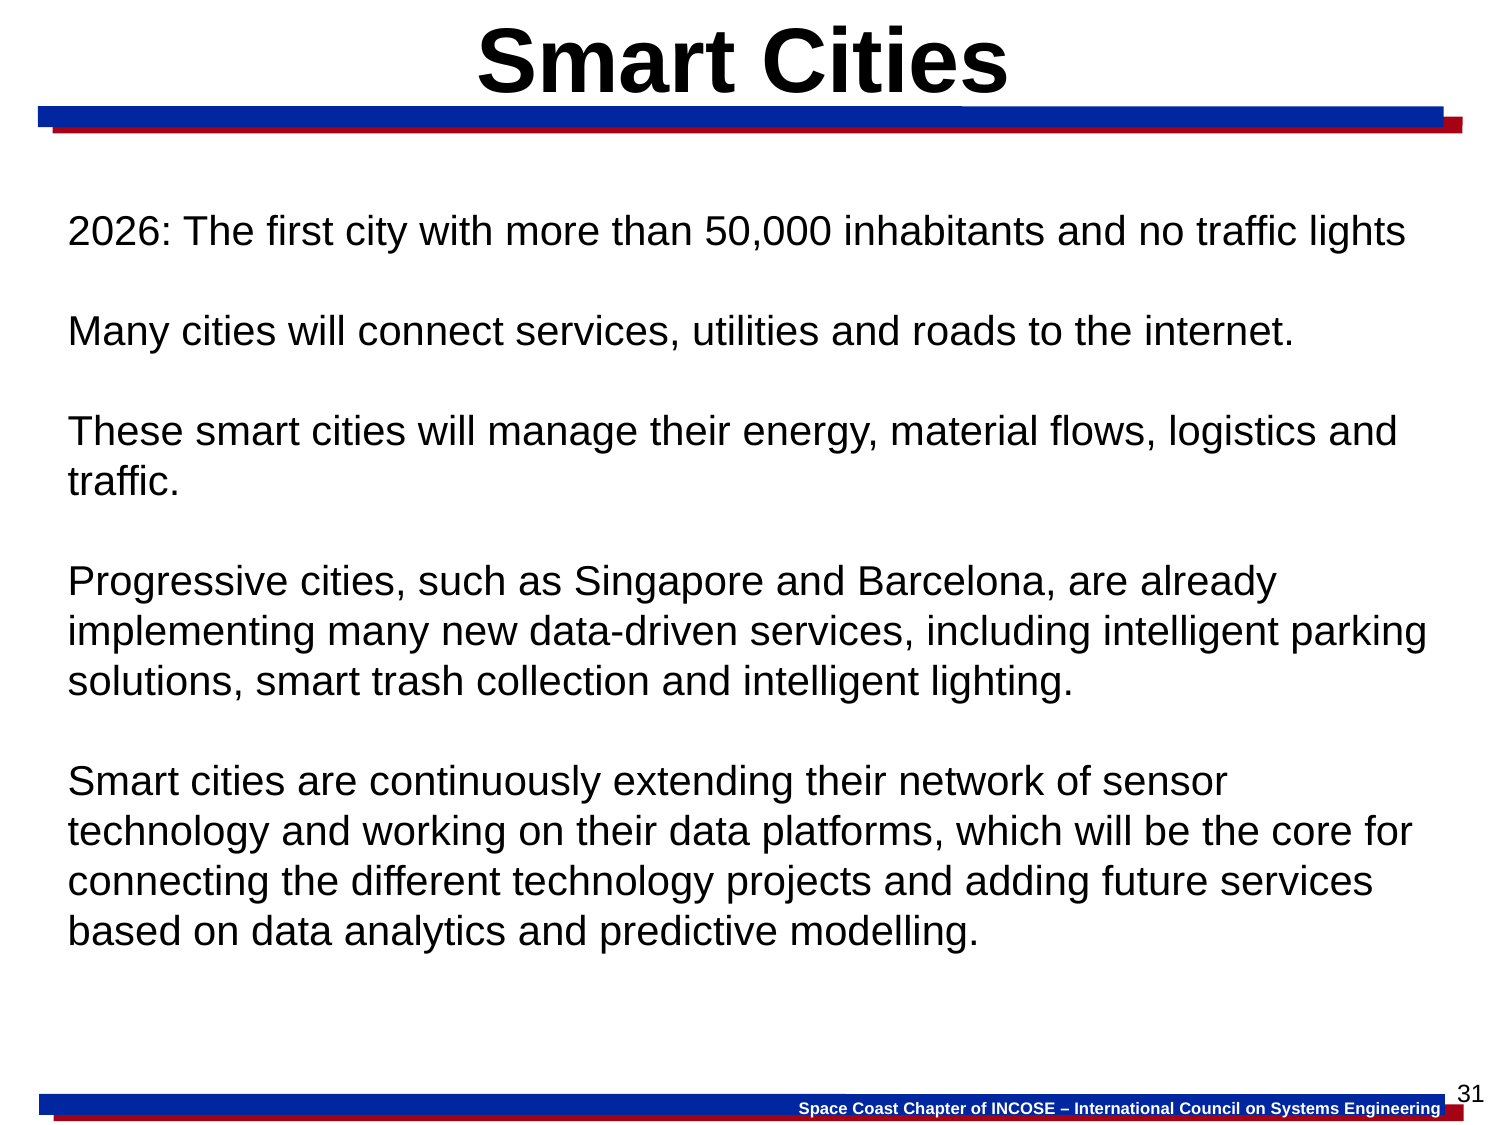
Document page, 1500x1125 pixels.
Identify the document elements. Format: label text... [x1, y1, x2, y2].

title Smart Cities [37, 12, 1451, 101]
text_box 2026: The first city with more than 50,000 inhabitants and no traffic lights Many cities will connect services, utilities and roads to the internet. These smart cities will manage their energy, material flows, logistics and traffic. Progressive cities, such as Singapore and Barcelona, are already implementing many new data-driven services, including intelligent parking solutions, smart trash collection and intelligent lighting. Smart cities are continuously extending their network of sensor technology and working on their data platforms, which will be the core for connecting the different technology projects and adding future services based on data analytics and predictive modelling. [52, 196, 1450, 962]
slide_number 31 [1425, 1069, 1500, 1108]
